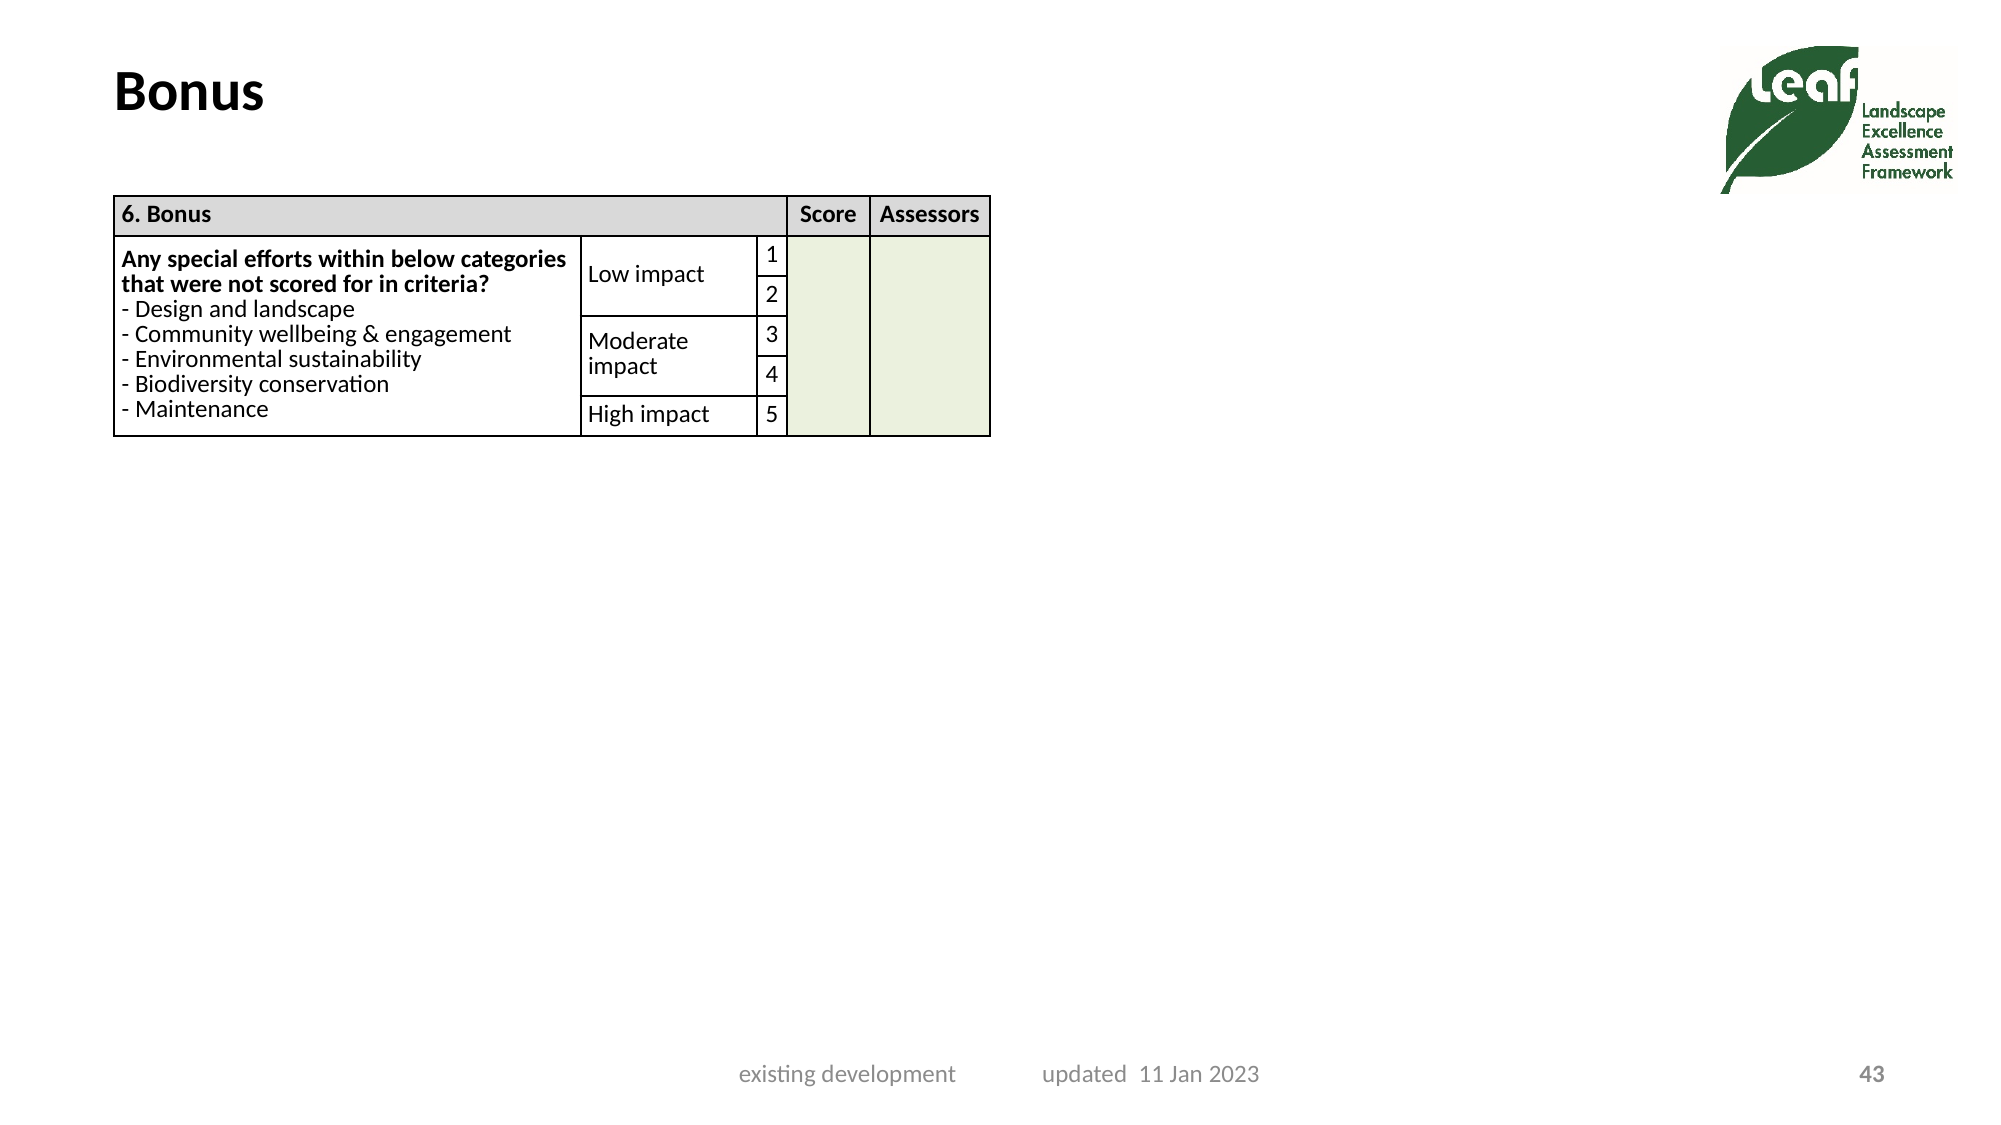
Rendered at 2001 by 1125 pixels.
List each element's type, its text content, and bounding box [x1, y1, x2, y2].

table_cell 5 [758, 397, 786, 435]
title Bonus [99, 45, 1655, 194]
table_header Score [788, 197, 869, 235]
table_cell 3 [758, 317, 786, 355]
table_cell 4 [758, 357, 786, 395]
footer existing development updated 11 Jan 2023 [683, 1042, 1317, 1103]
table_cell High impact [582, 397, 756, 435]
table_cell 1 [758, 237, 786, 275]
table_cell Moderate impact [582, 317, 756, 395]
table_cell Any special efforts within below categories that were not scored for in criteria? - Design and landscape - Community wellbeing & engagement - Environmental sustainability - Biodiversity conservation - Maintenance [115, 237, 580, 435]
table_cell [788, 237, 869, 435]
table_header Assessors [871, 197, 989, 235]
slide_number 43 [1433, 1042, 1900, 1103]
table_cell 2 [758, 277, 786, 315]
table_cell [871, 237, 989, 435]
table_cell Low impact [582, 237, 756, 315]
table_header 6. Bonus [115, 197, 786, 235]
picture [1720, 46, 1958, 194]
